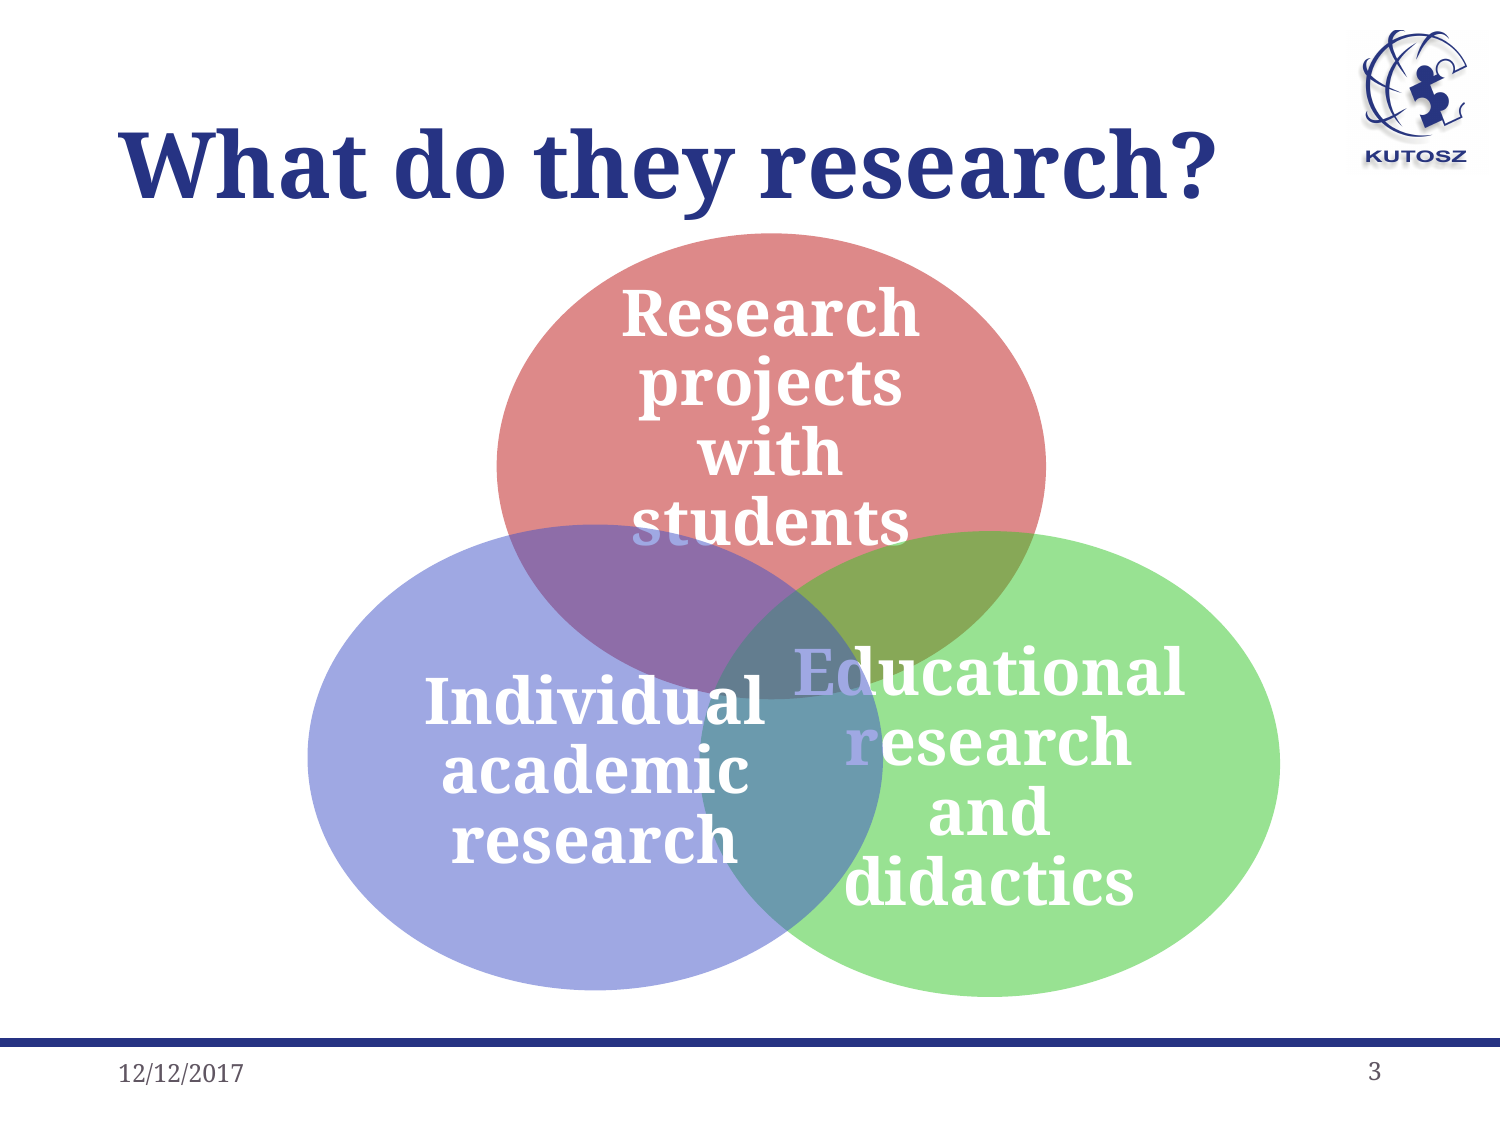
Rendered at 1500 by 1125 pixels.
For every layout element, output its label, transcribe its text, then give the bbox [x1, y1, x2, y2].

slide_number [103, 1042, 441, 1103]
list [103, 223, 1443, 1001]
picture [1346, 30, 1489, 175]
slide_number 3 [1059, 1042, 1397, 1103]
title What do they research? [103, 59, 1397, 223]
